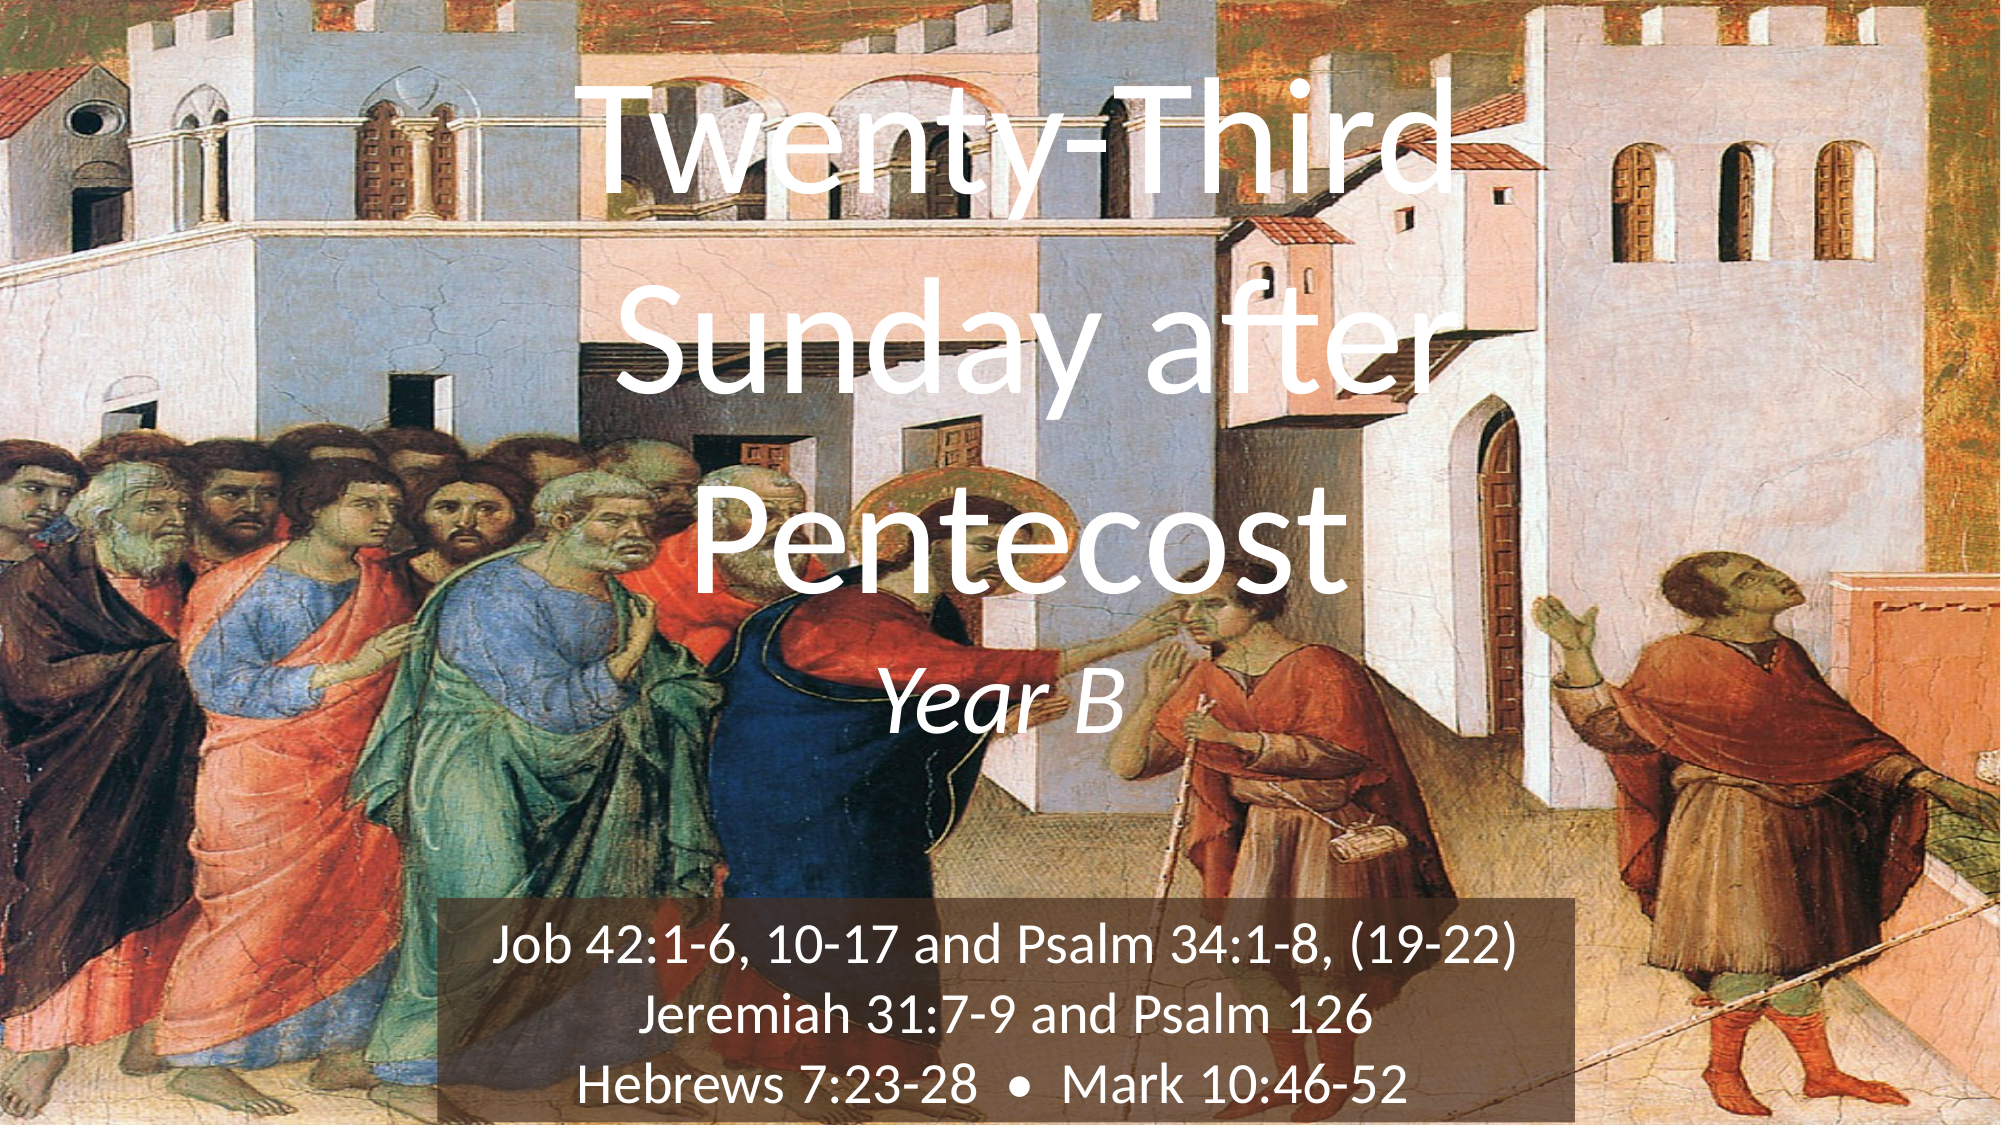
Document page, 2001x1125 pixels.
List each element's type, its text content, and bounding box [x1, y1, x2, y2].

text_box Job 42:1-6, 10-17 and Psalm 34:1-8, (19-22) Jeremiah 31:7-9 and Psalm 126 Hebrews 7:23-28 • Mark 10:46-52 [437, 897, 1575, 1123]
subtitle Year B [474, 624, 1525, 763]
title Twenty-Third Sunday after Pentecost [287, 187, 1750, 467]
picture [0, 0, 2001, 1125]
